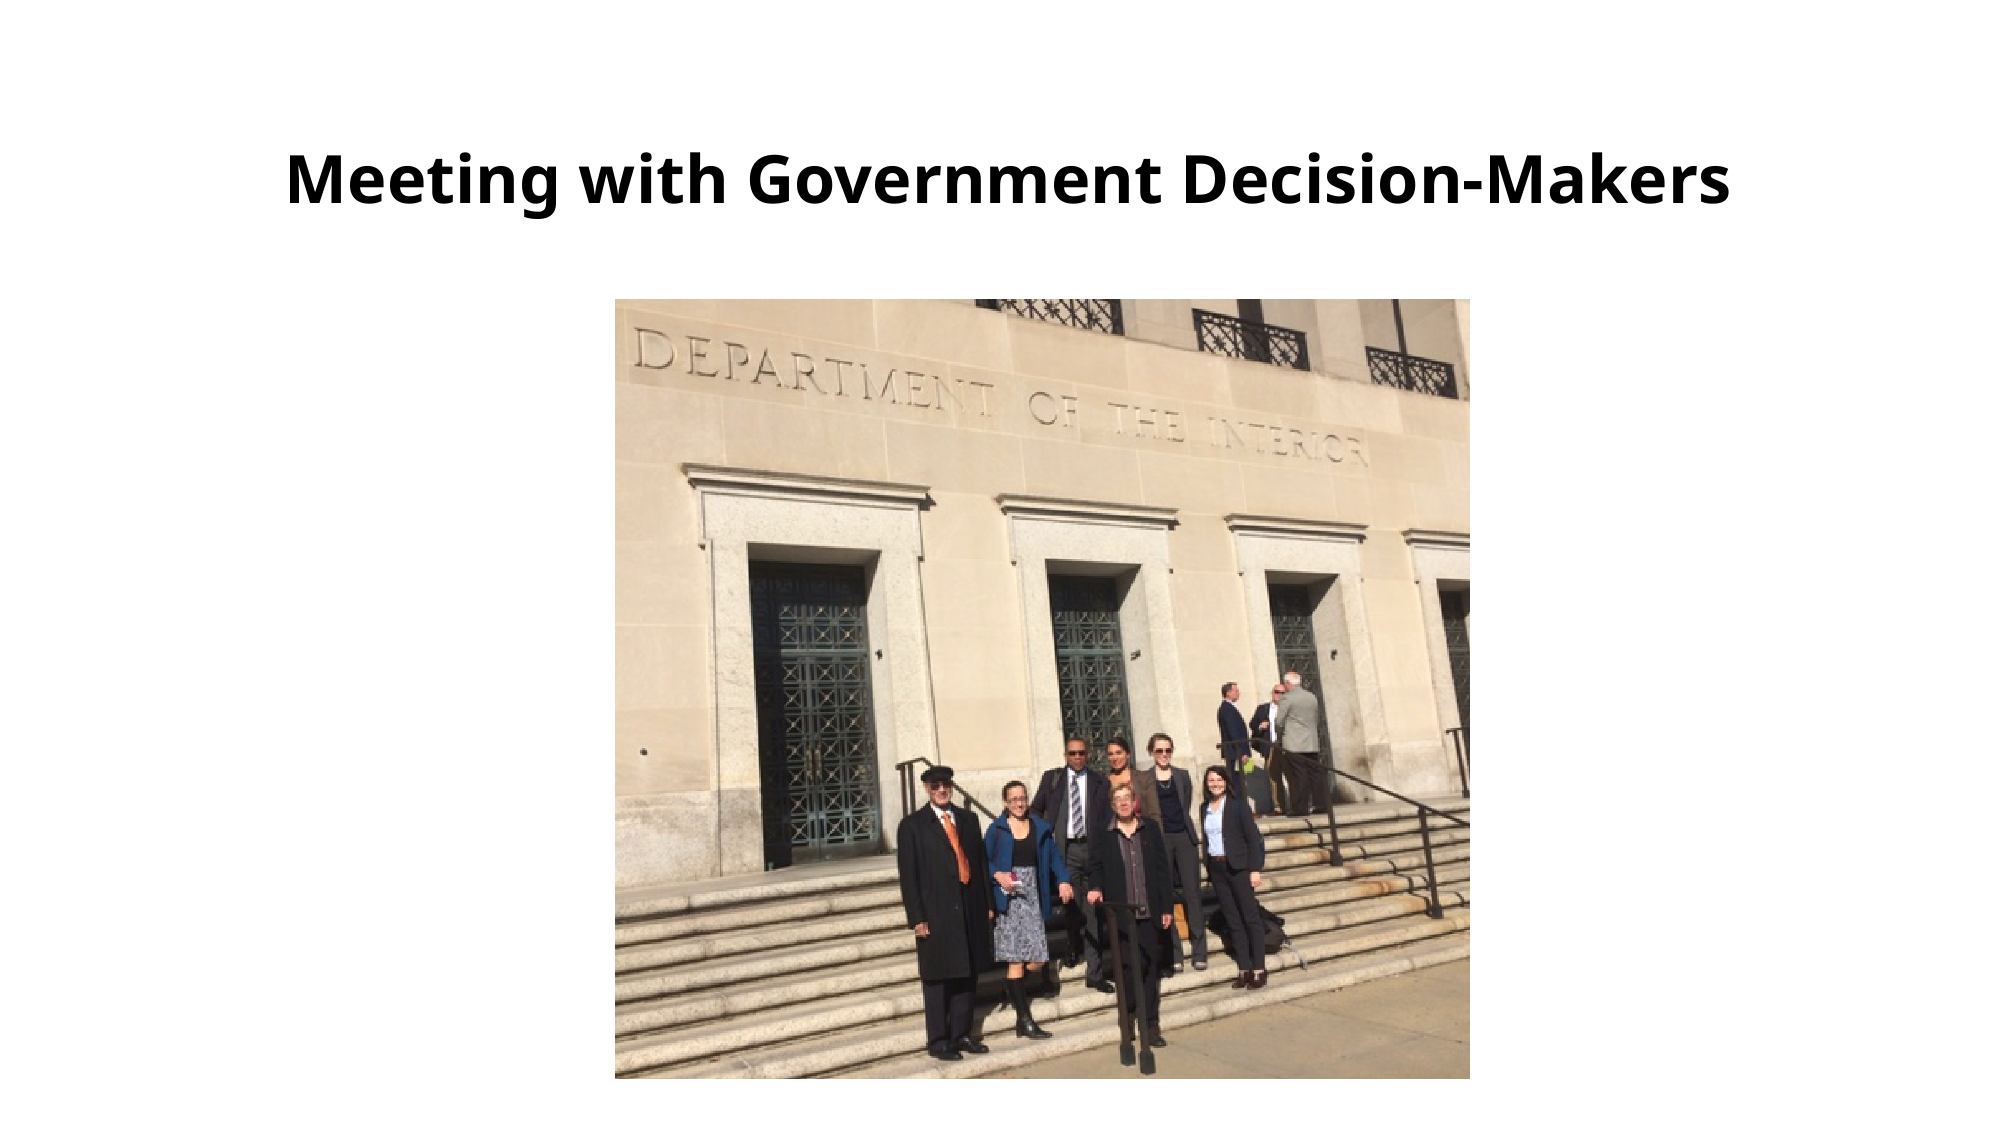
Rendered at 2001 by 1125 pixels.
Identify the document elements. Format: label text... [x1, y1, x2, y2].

title Meeting with Government Decision-Makers [137, 75, 1880, 225]
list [615, 299, 1470, 1079]
